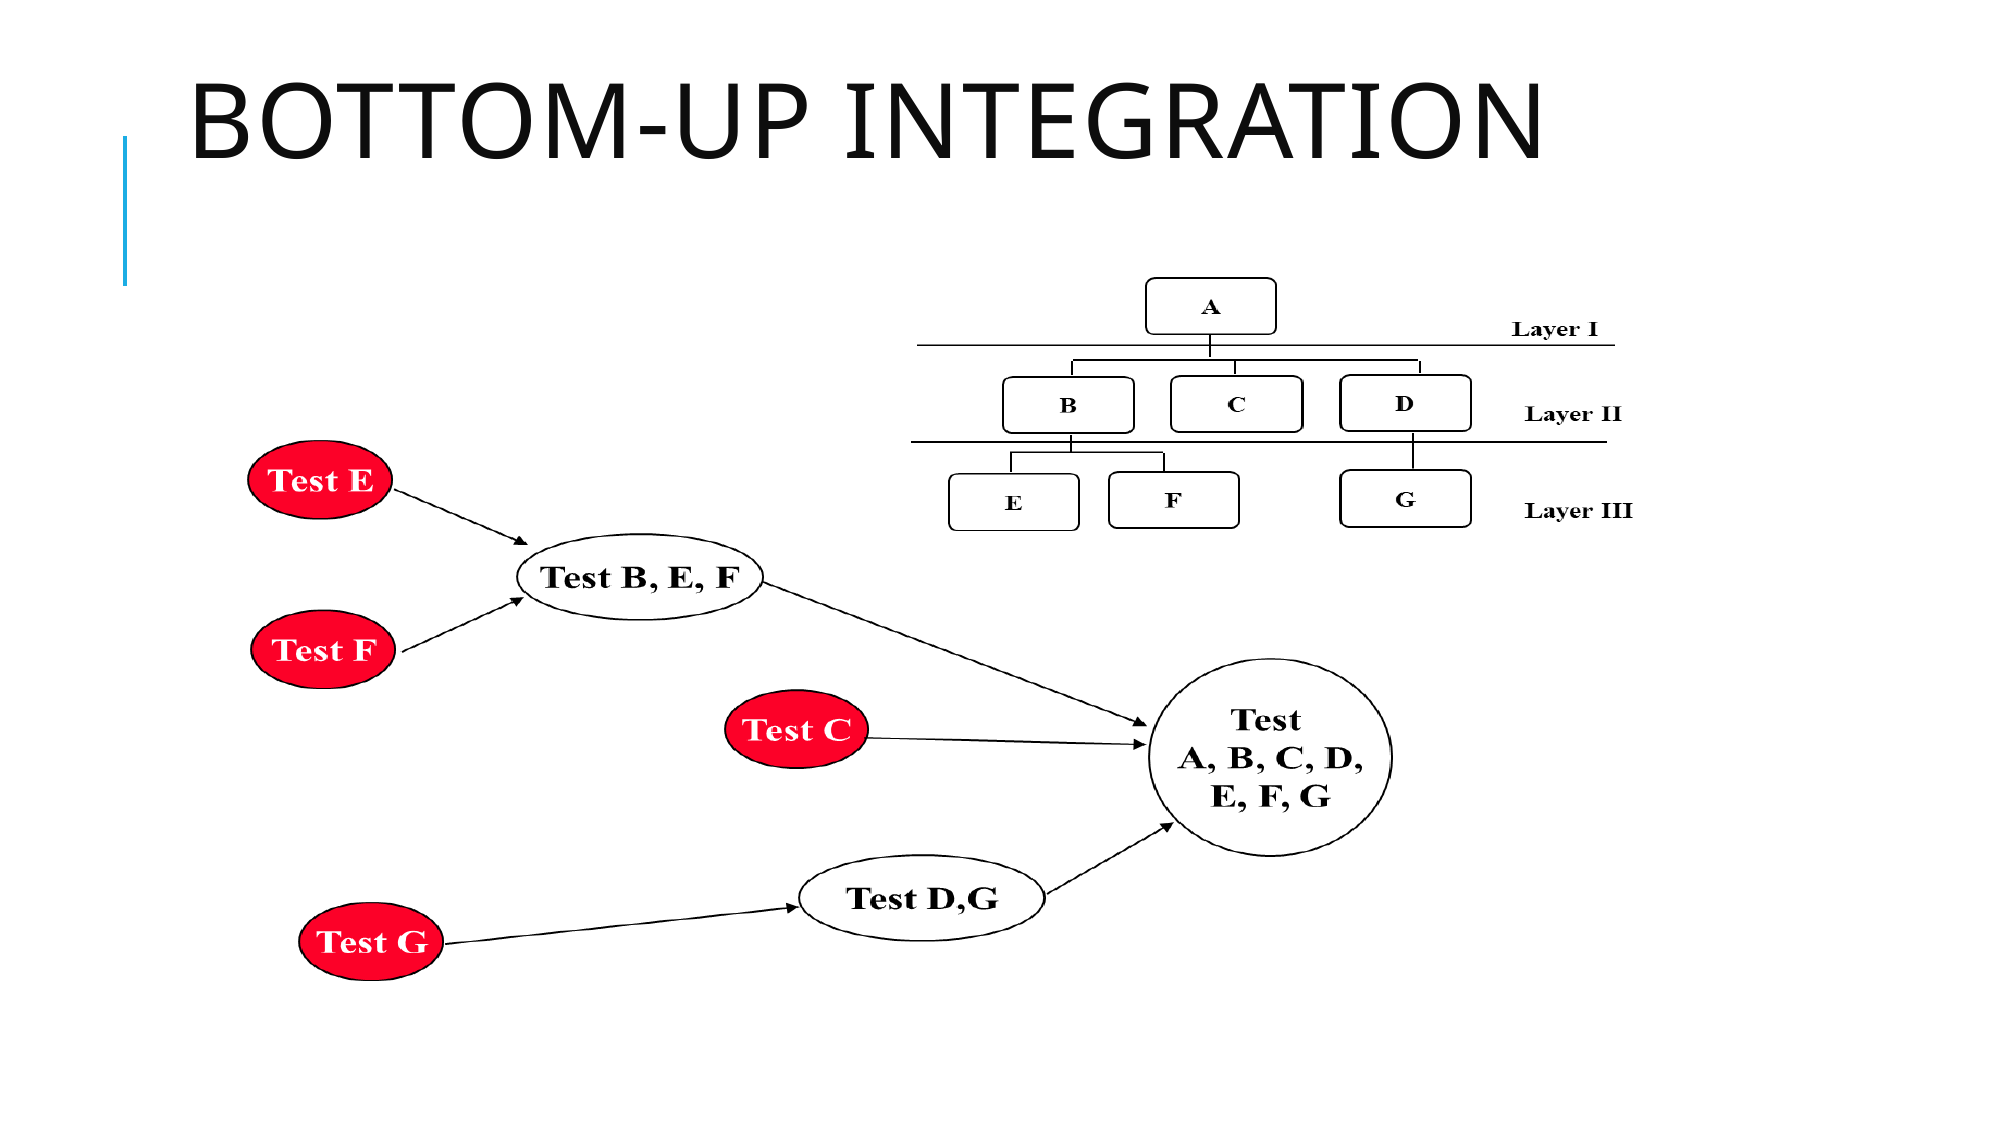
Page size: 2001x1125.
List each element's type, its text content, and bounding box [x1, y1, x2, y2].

title Bottom-up Integration [171, 32, 1766, 225]
picture [241, 277, 1651, 981]
